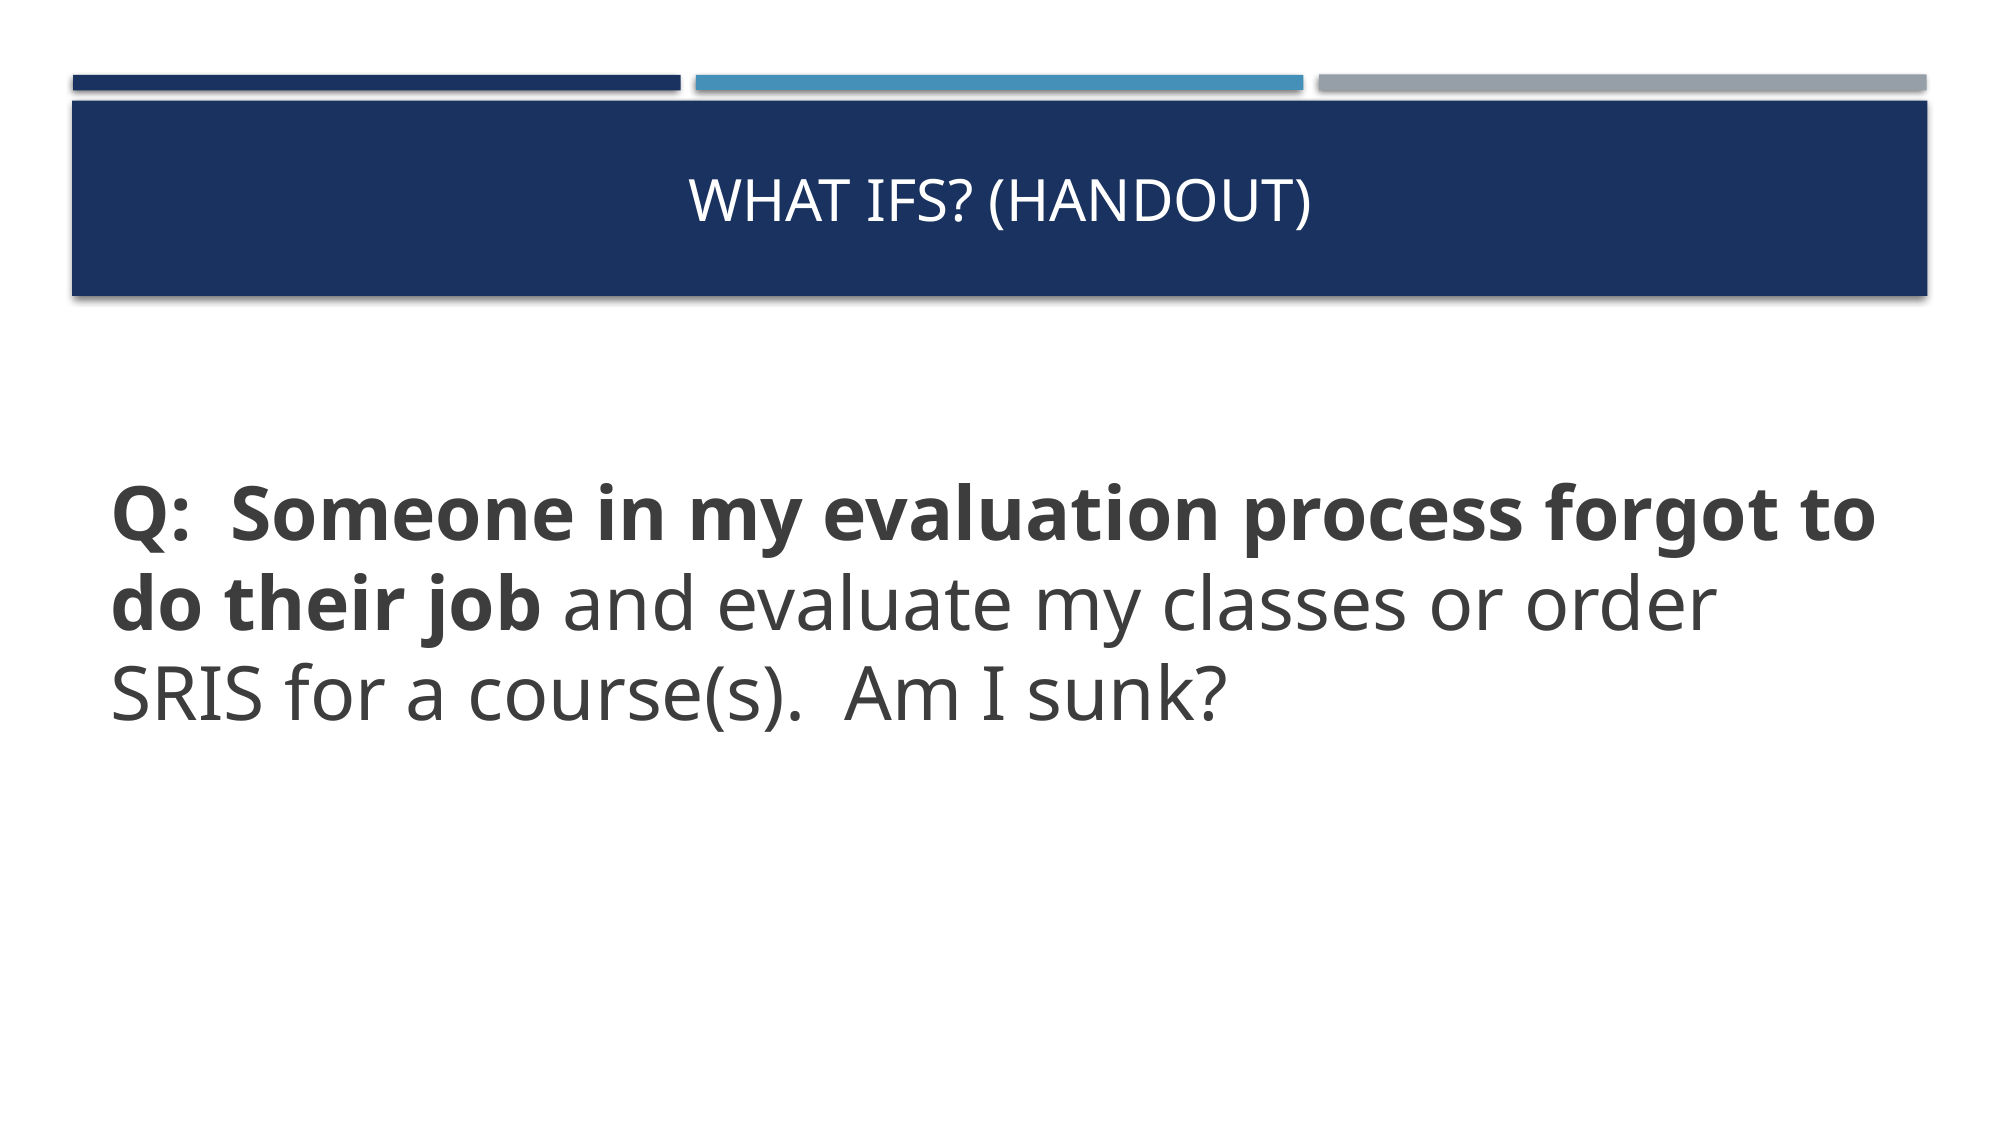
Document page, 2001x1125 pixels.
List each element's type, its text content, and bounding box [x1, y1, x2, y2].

title What ifs? (handout) [95, 115, 1905, 282]
list Q: Someone in my evaluation process forgot to do their job and evaluate my classes or order SRIS for a course(s). Am I sunk? [95, 357, 1905, 962]
